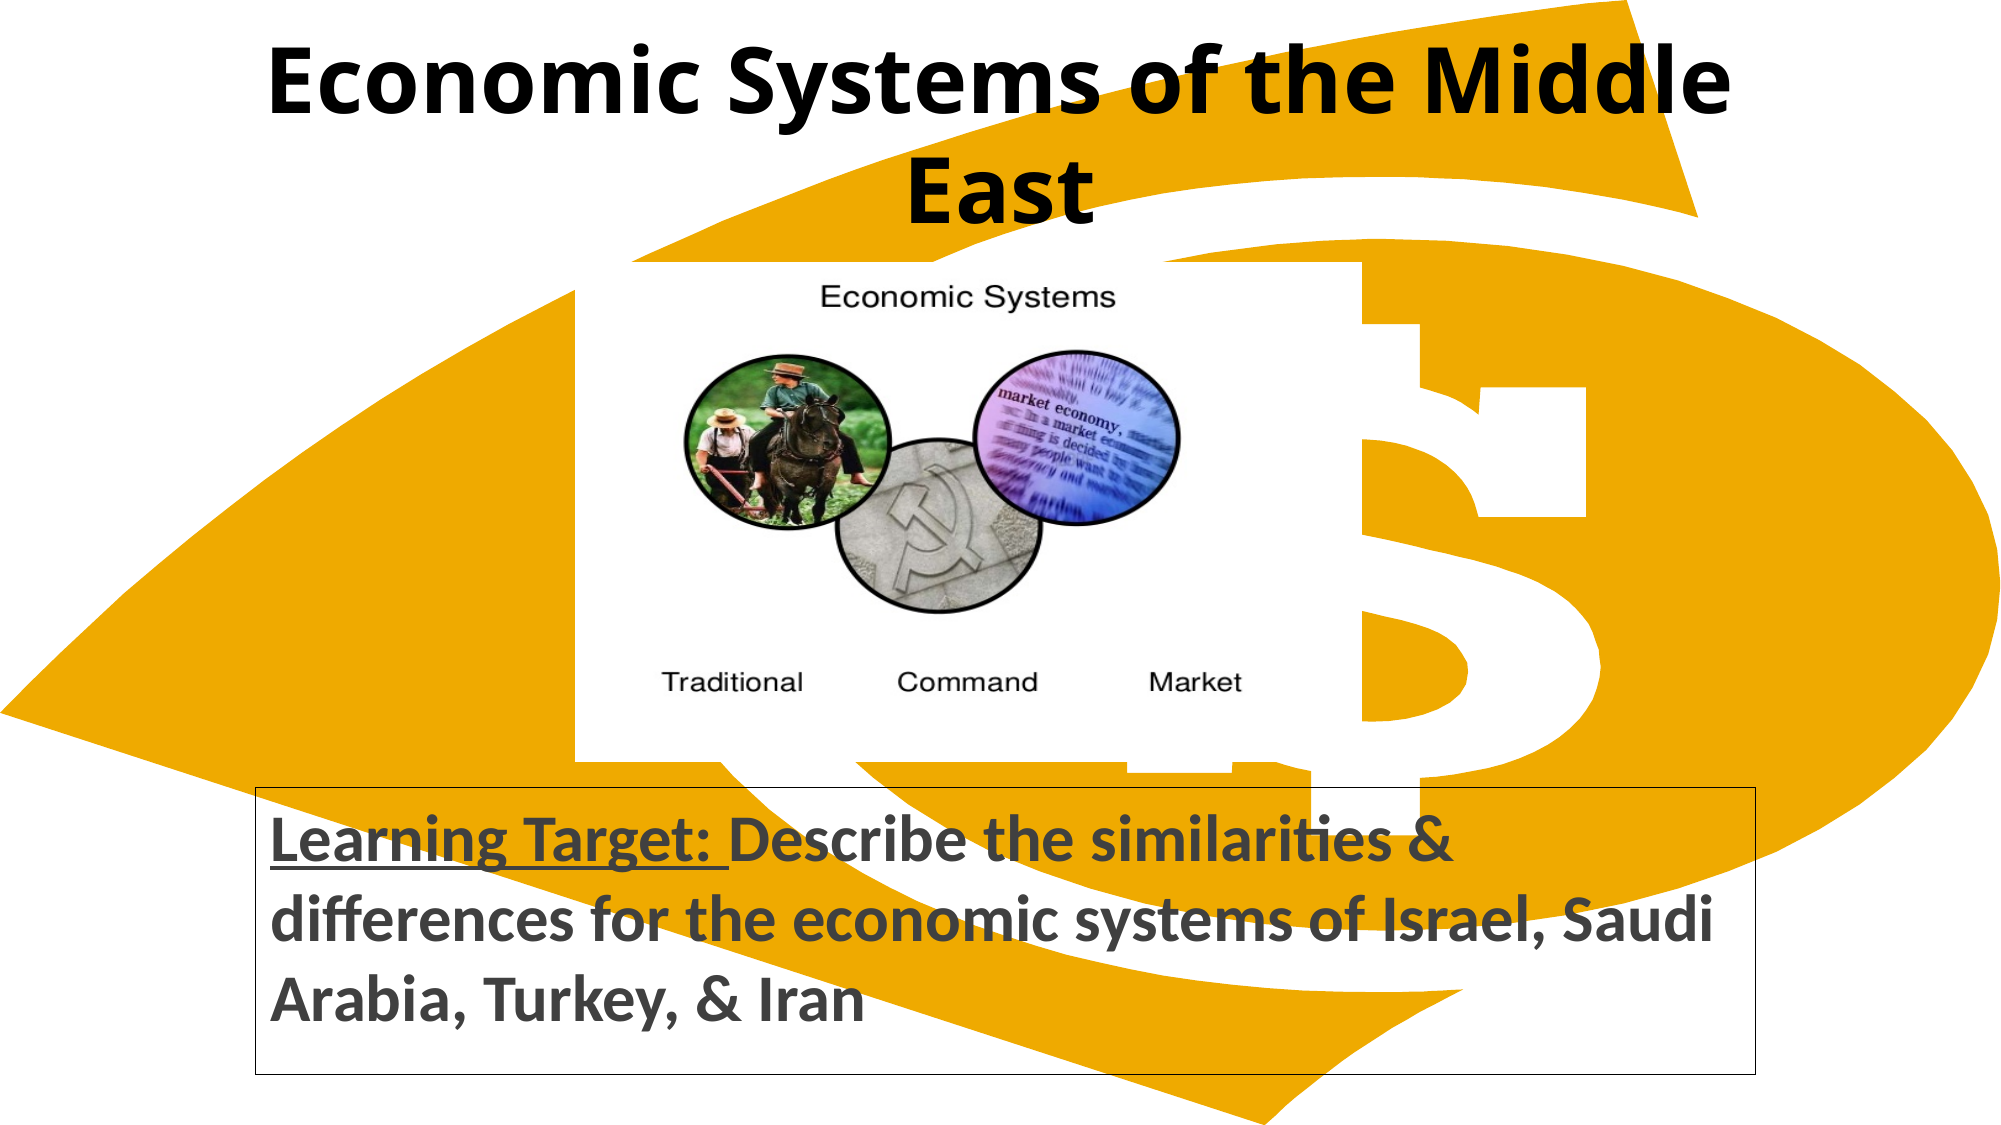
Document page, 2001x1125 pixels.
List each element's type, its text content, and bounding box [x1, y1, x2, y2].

title Economic Systems of the Middle East [249, 0, 1750, 263]
subtitle Learning Target: Describe the similarities & differences for the economic systems of Israel, Saudi Arabia, Turkey, & Iran [255, 787, 1756, 1075]
picture [574, 262, 1362, 763]
